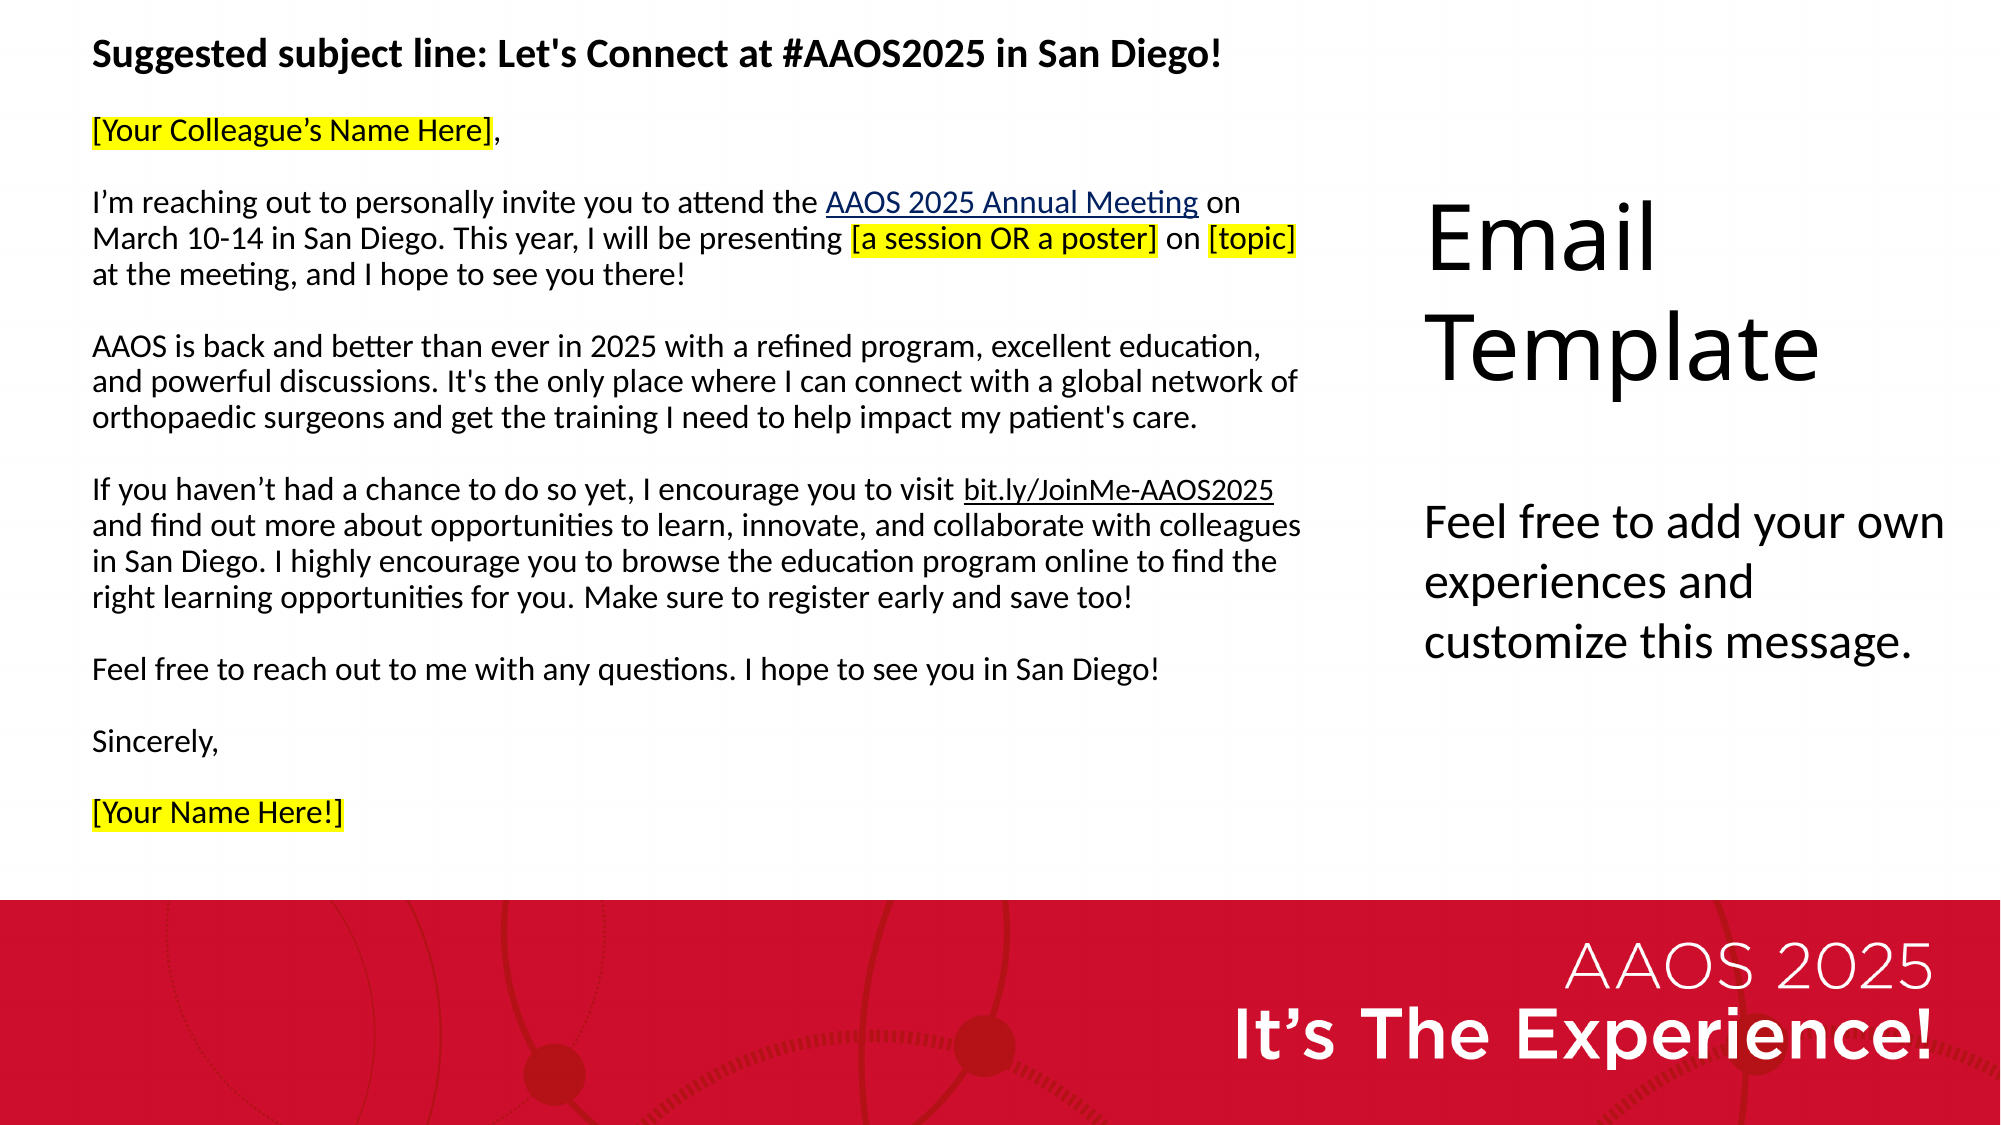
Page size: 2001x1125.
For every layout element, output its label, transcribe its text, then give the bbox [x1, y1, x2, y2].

list Suggested subject line: Let's Connect at #AAOS2025 in San Diego! [Your Colleague’s Name Here], I’m reaching out to personally invite you to attend the AAOS 2025 Annual Meeting on March 10-14 in San Diego. This year, I will be presenting [a session OR a poster] on [topic] at the meeting, and I hope to see you there! AAOS is back and better than ever in 2025 with a refined program, excellent education, and powerful discussions. It's the only place where I can connect with a global network of orthopaedic surgeons and get the training I need to help impact my patient's care. If you haven’t had a chance to do so yet, I encourage you to visit bit.ly/JoinMe-AAOS2025 and find out more about opportunities to learn, innovate, and collaborate with colleagues in San Diego. I highly encourage you to browse the education program online to find the right learning opportunities for you. Make sure to register early and save too! Feel free to reach out to me with any questions. I hope to see you in San Diego! Sincerely, [Your Name Here!] [77, 24, 1328, 919]
text_box Email​ Template Feel free to add your own experiences and customize this message. [1409, 170, 1966, 676]
picture [0, 0, 2001, 1125]
